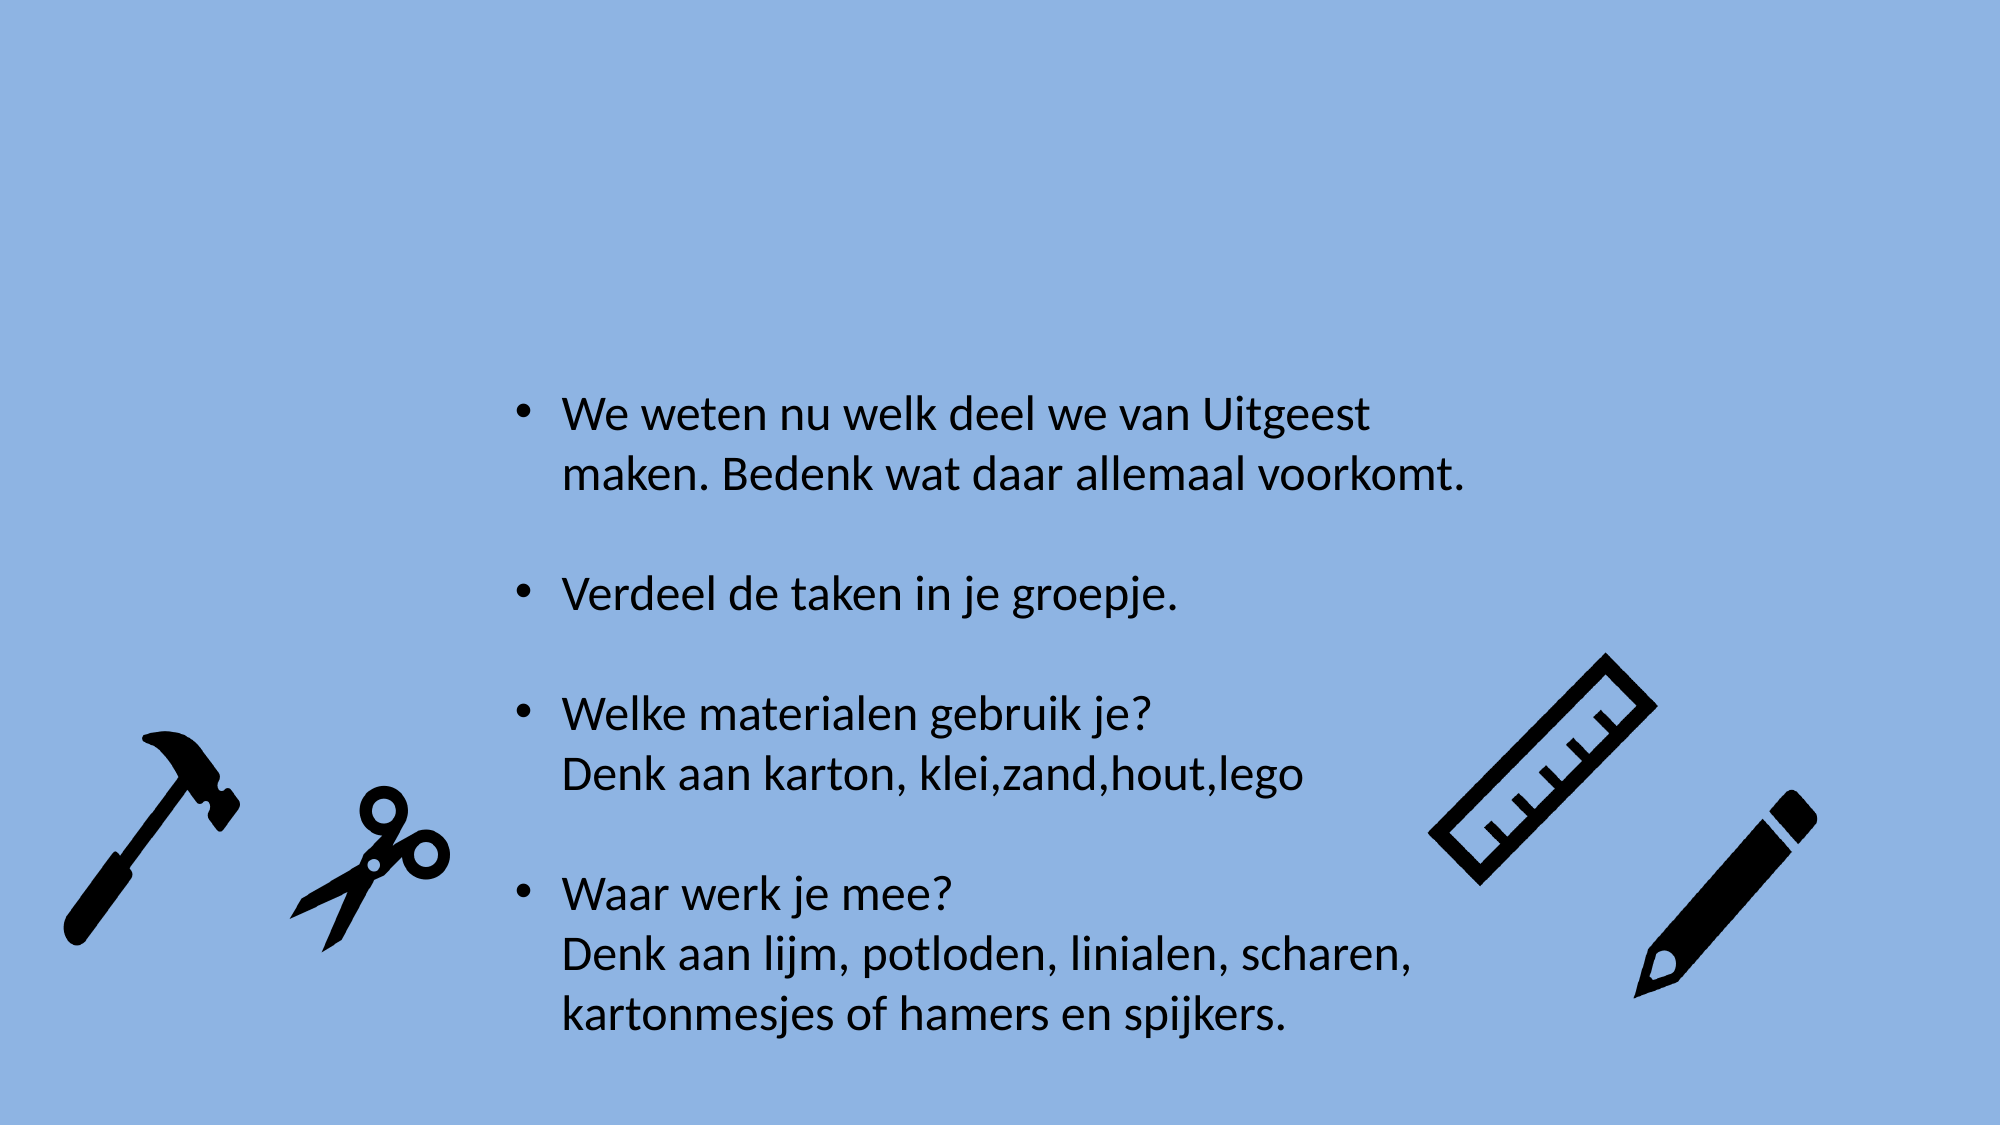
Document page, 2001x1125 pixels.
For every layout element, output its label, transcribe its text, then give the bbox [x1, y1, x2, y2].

picture [1419, 644, 1835, 1019]
picture [272, 769, 466, 970]
picture [55, 707, 248, 970]
text_box We weten nu welk deel we van Uitgeest maken. Bedenk wat daar allemaal voorkomt. Verdeel de taken in je groepje. Welke materialen gebruik je? Denk aan karton, klei,zand,hout,lego Waar werk je mee? Denk aan lijm, potloden, linialen, scharen, kartonmesjes of hamers en spijkers. [500, 373, 1500, 1048]
